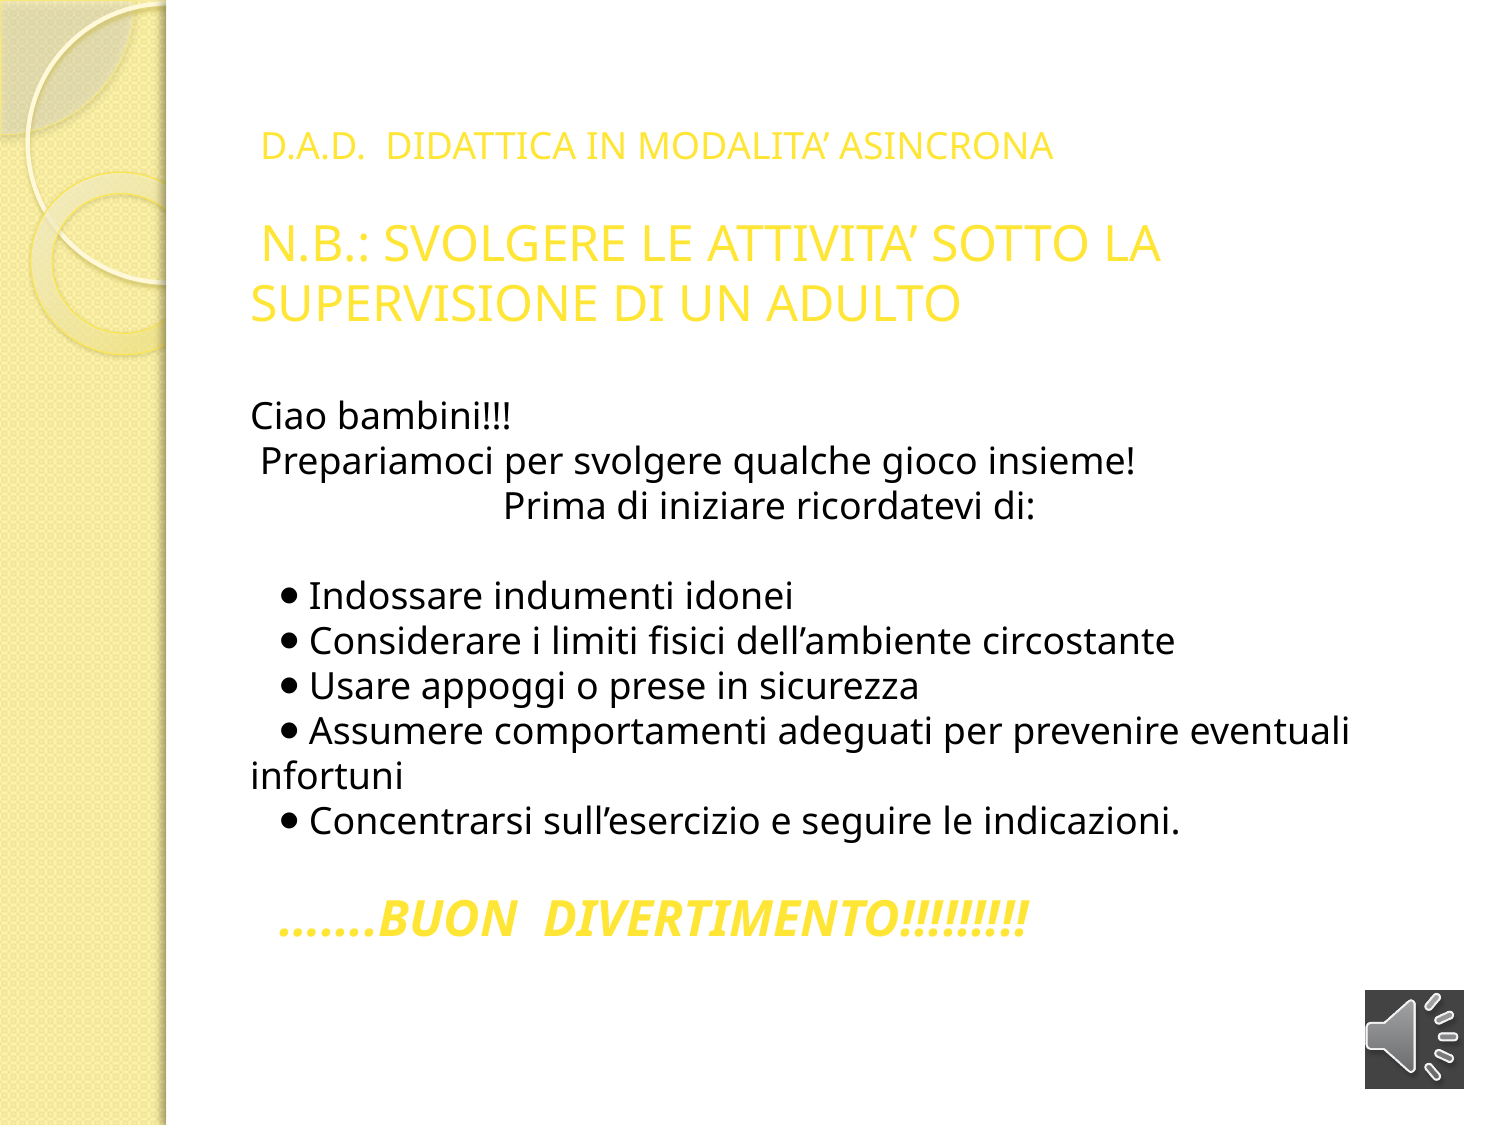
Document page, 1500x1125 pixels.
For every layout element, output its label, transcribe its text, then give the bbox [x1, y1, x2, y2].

picture [1364, 989, 1465, 1090]
title D.A.D. DIDATTICA IN MODALITA’ ASINCRONA N.B.: SVOLGERE LE ATTIVITA’ SOTTO LA SUPERVISIONE DI UN ADULTO Ciao bambini!!! Prepariamoci per svolgere qualche gioco insieme! Prima di iniziare ricordatevi di: ⦁ Indossare indumenti idonei ⦁ Considerare i limiti fisici dell’ambiente circostante ⦁ Usare appoggi o prese in sicurezza ⦁ Assumere comportamenti adeguati per prevenire eventuali infortuni ⦁ Concentrarsi sull’esercizio e seguire le indicazioni. …....BUON DIVERTIMENTO!!!!!!!!! [235, 45, 1466, 1024]
